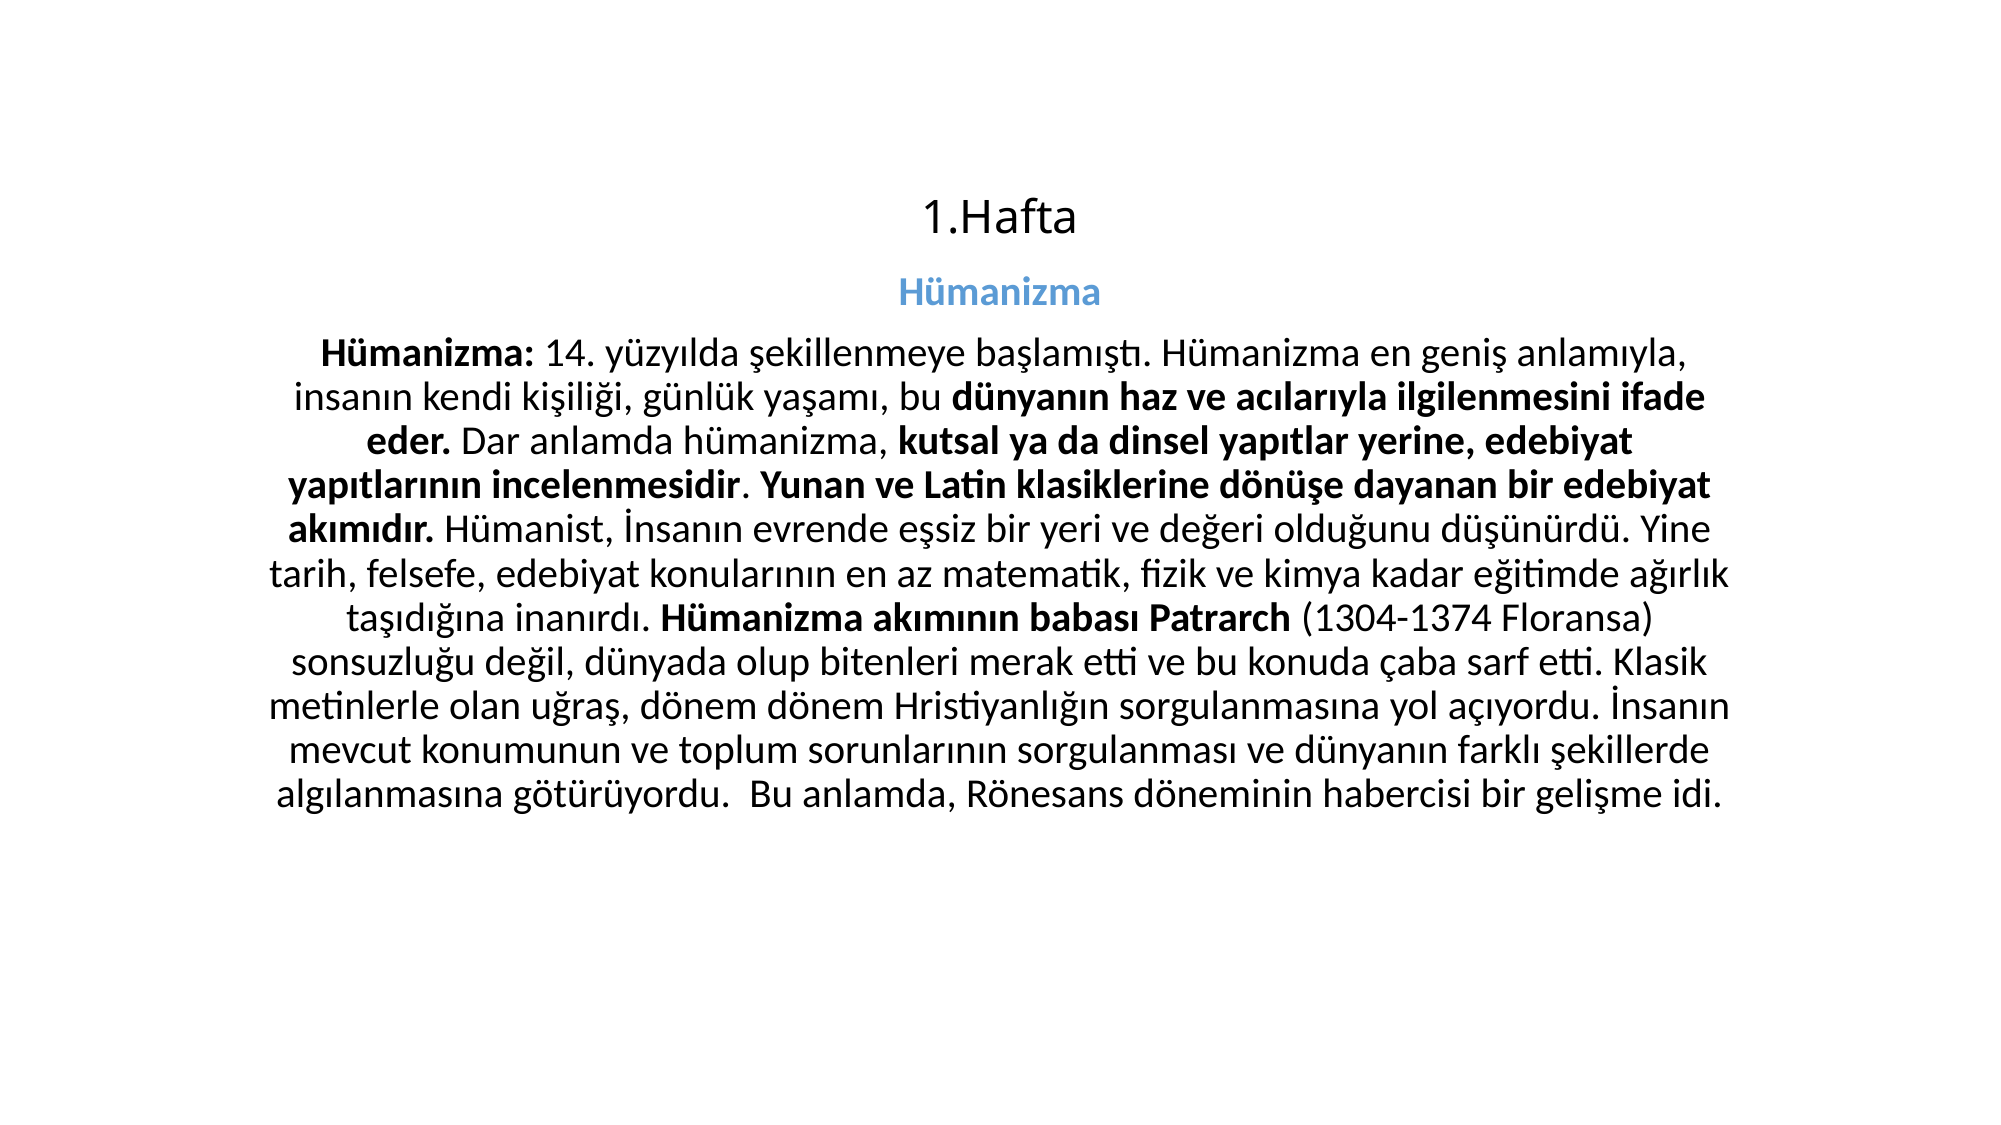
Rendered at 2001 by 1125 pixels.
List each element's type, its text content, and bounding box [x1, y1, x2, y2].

title 1.Hafta [249, 184, 1750, 262]
subtitle Hümanizma Hümanizma: 14. yüzyılda şekillenmeye başlamıştı. Hümanizma en geniş anlamıyla, insanın kendi kişiliği, günlük yaşamı, bu dünyanın haz ve acılarıyla ilgilenmesini ifade eder. Dar anlamda hümanizma, kutsal ya da dinsel yapıtlar yerine, edebiyat yapıtlarının incelenmesidir. Yunan ve Latin klasiklerine dönüşe dayanan bir edebiyat akımıdır. Hümanist, İnsanın evrende eşsiz bir yeri ve değeri olduğunu düşünürdü. Yine tarih, felsefe, edebiyat konularının en az matematik, fizik ve kimya kadar eğitimde ağırlık taşıdığına inanırdı. Hümanizma akımının babası Patrarch (1304-1374 Floransa) sonsuzluğu değil, dünyada olup bitenleri merak etti ve bu konuda çaba sarf etti. Klasik metinlerle olan uğraş, dönem dönem Hristiyanlığın sorgulanmasına yol açıyordu. İnsanın mevcut konumunun ve toplum sorunlarının sorgulanması ve dünyanın farklı şekillerde algılanmasına götürüyordu. Bu anlamda, Rönesans döneminin habercisi bir gelişme idi. [249, 262, 1750, 863]
